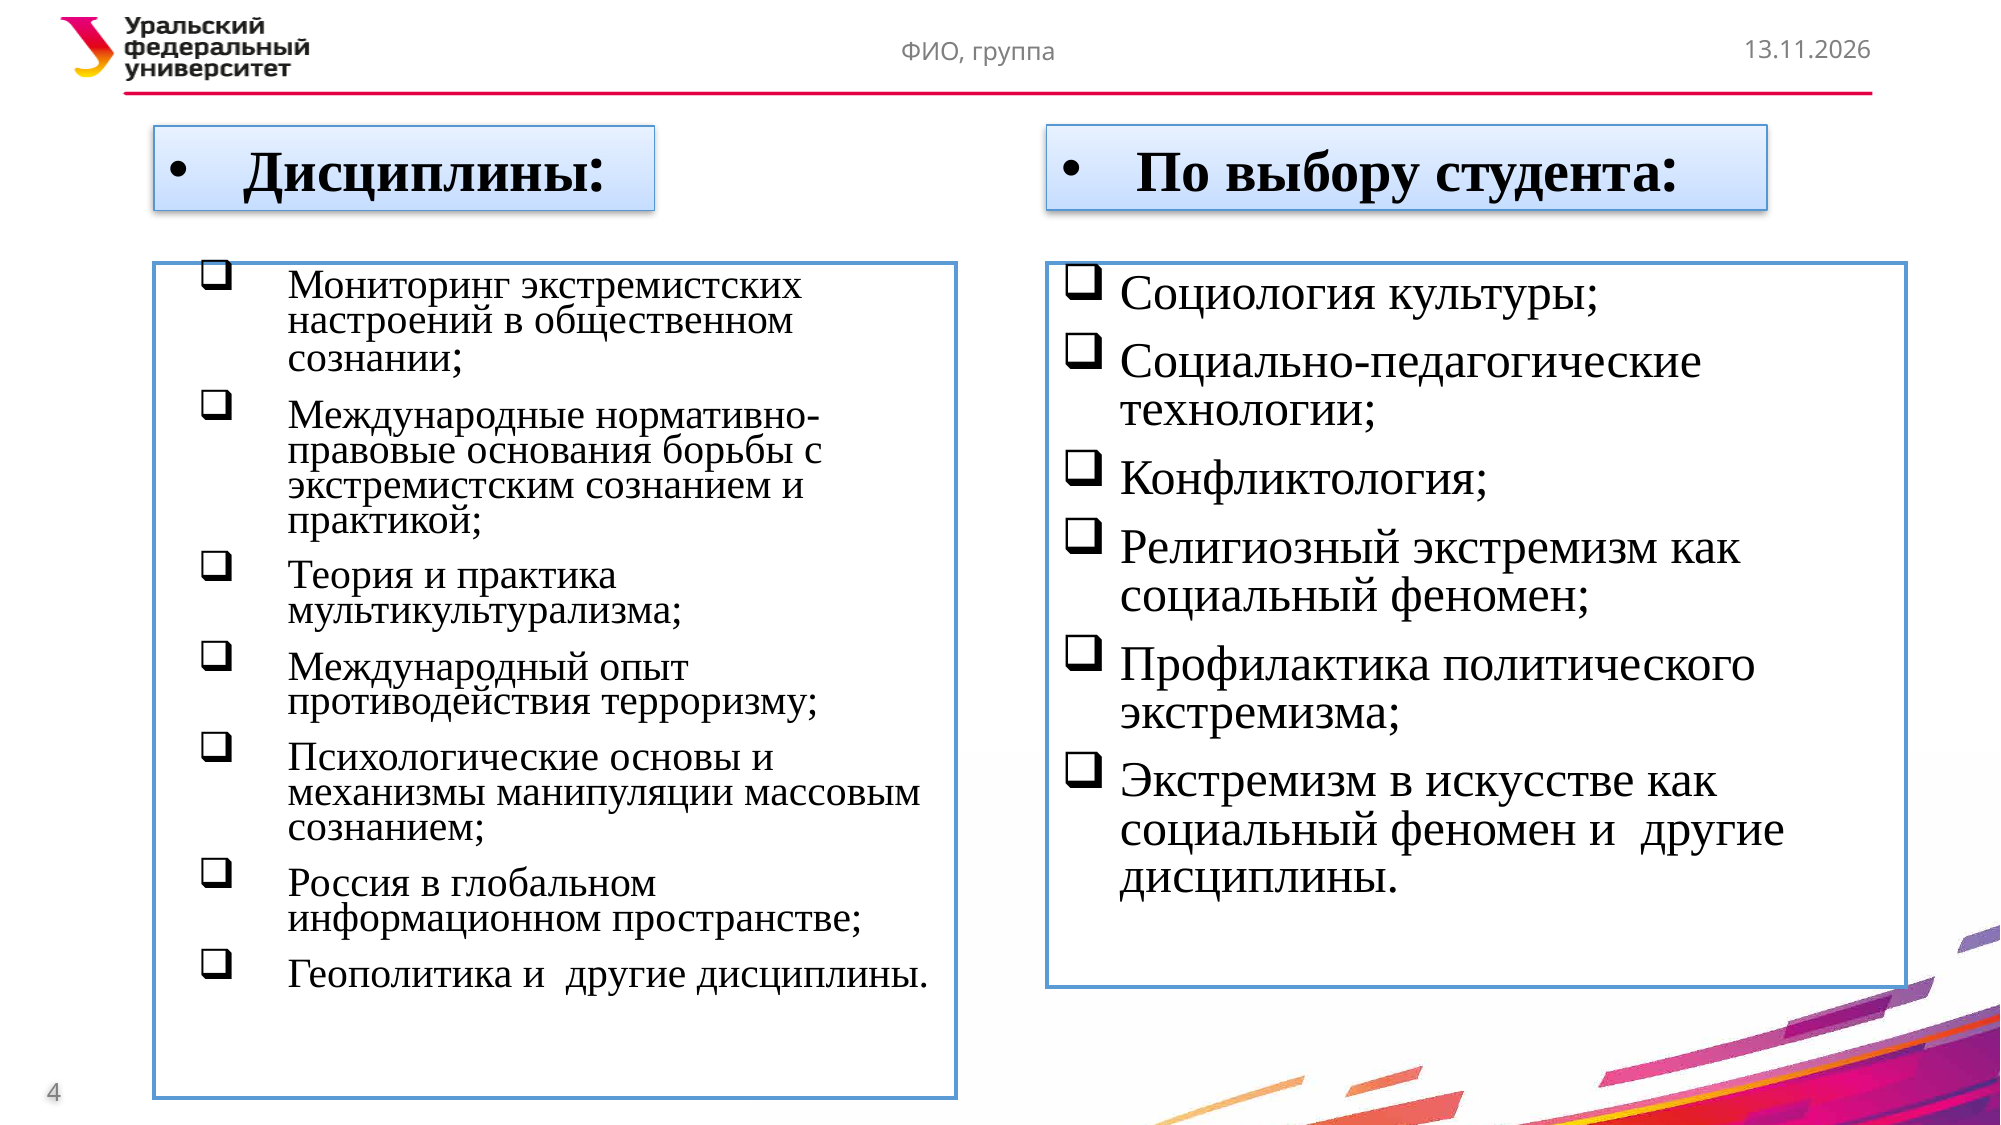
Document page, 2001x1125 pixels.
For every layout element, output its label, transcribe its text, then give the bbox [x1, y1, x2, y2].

list Социология культуры; Социально-педагогические технологии; Конфликтология; Религиозный экстремизм как социальный феномен; Профилактика политического экстремизма; Экстремизм в искусстве как социальный феномен и другие дисциплины. [1045, 261, 1908, 989]
picture [750, 751, 2000, 1125]
text_box Дисциплины: [153, 125, 655, 211]
slide_number 4 [0, 1062, 108, 1125]
picture [0, 0, 1873, 102]
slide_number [1597, 28, 1887, 74]
text_box По выбору студента: [1046, 124, 1768, 211]
footer ФИО, группа [429, 28, 1528, 74]
list Мониторинг экстремистских настроений в общественном сознании; Международные нормативно-правовые основания борьбы с экстремистским сознанием и практикой; Теория и практика мультикультурализма; Международный опыт противодействия терроризму; Психологические основы и механизмы манипуляции массовым сознанием; Россия в глобальном информационном пространстве; Геополитика и другие дисциплины. [152, 261, 958, 1100]
